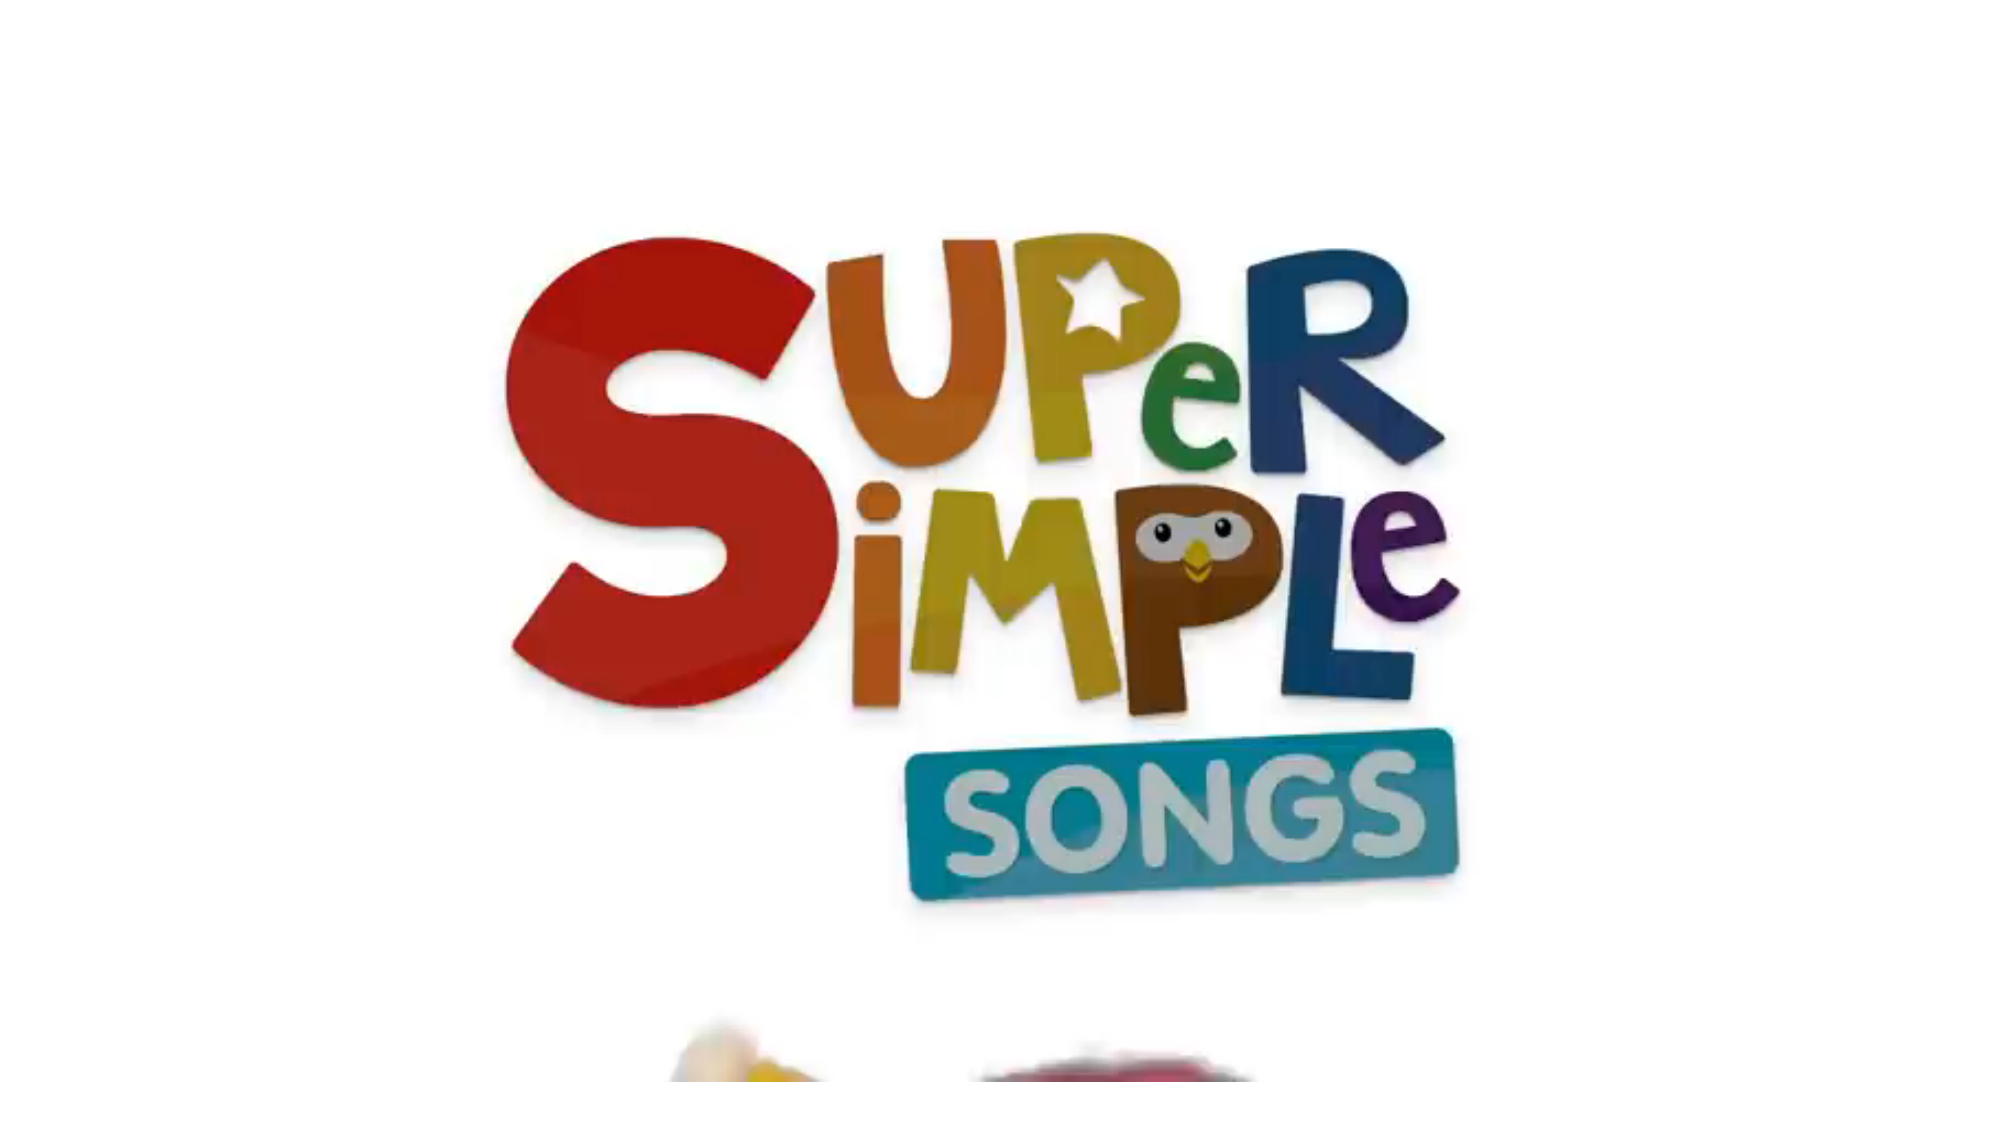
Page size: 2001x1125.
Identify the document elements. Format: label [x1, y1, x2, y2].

text_box [54, 40, 1934, 1082]
